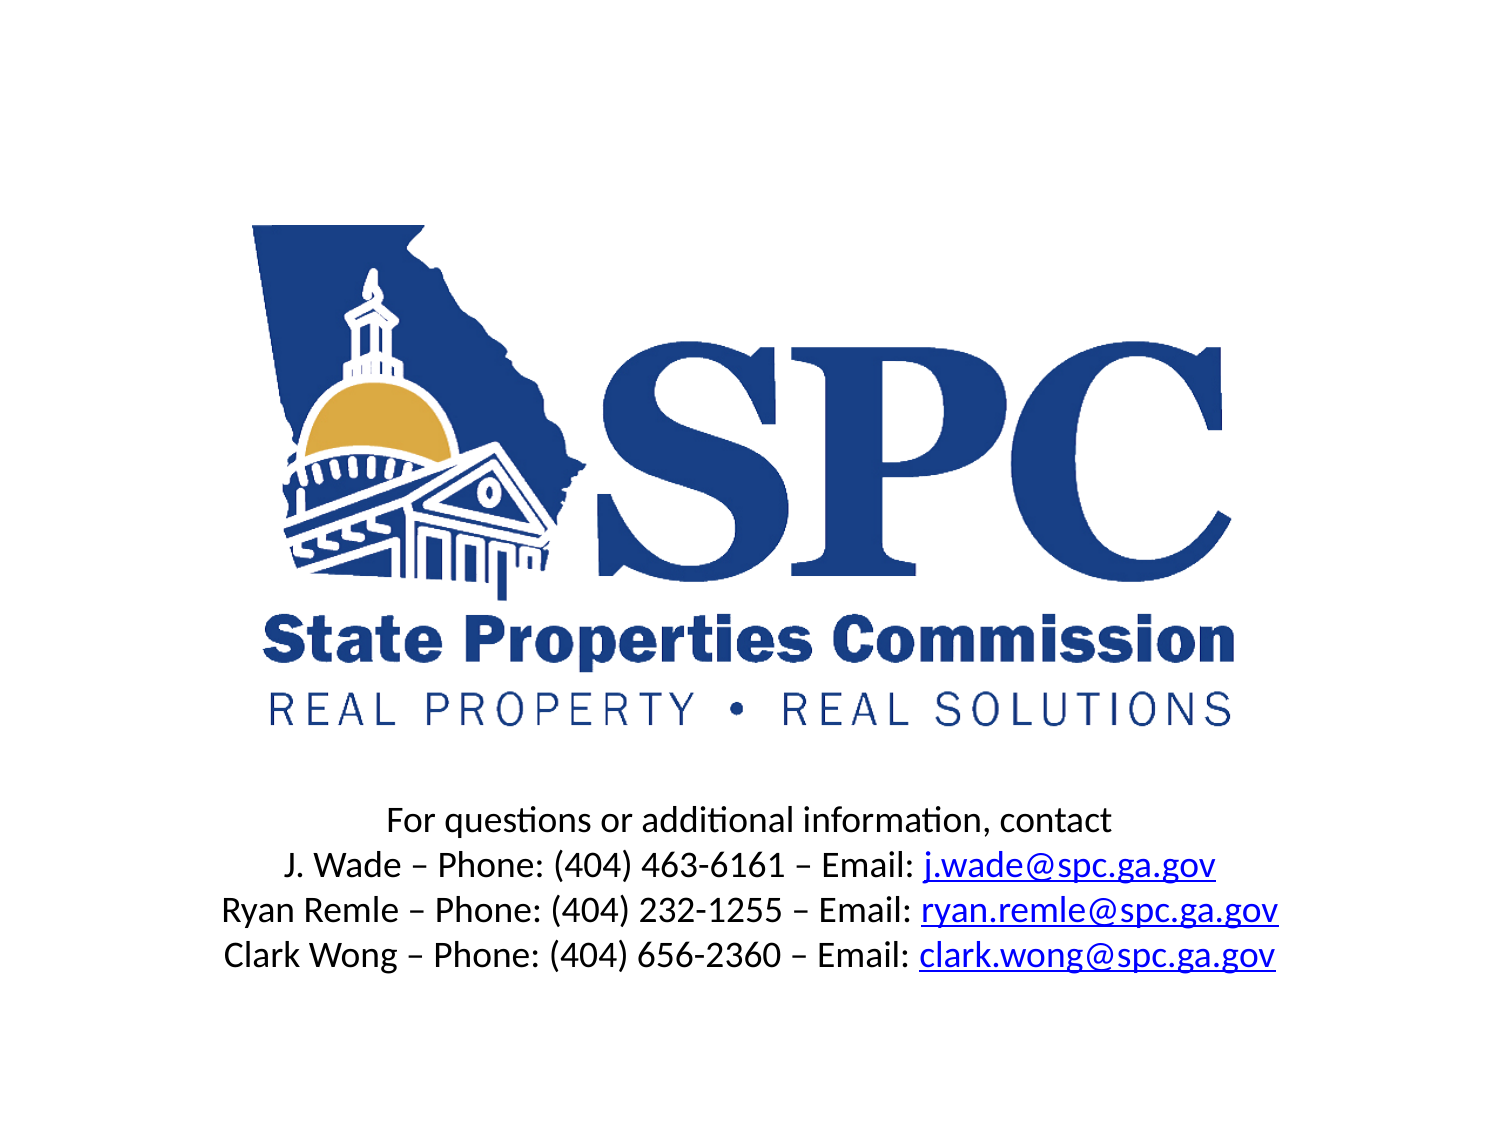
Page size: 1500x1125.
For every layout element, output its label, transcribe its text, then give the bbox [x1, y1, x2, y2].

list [251, 224, 1248, 751]
text_box For questions or additional information, contact J. Wade – Phone: (404) 463-6161 – Email: j.wade@spc.ga.gov Ryan Remle – Phone: (404) 232-1255 – Email: ryan.remle@spc.ga.gov Clark Wong – Phone: (404) 656-2360 – Email: clark.wong@spc.ga.gov [54, 787, 1446, 982]
